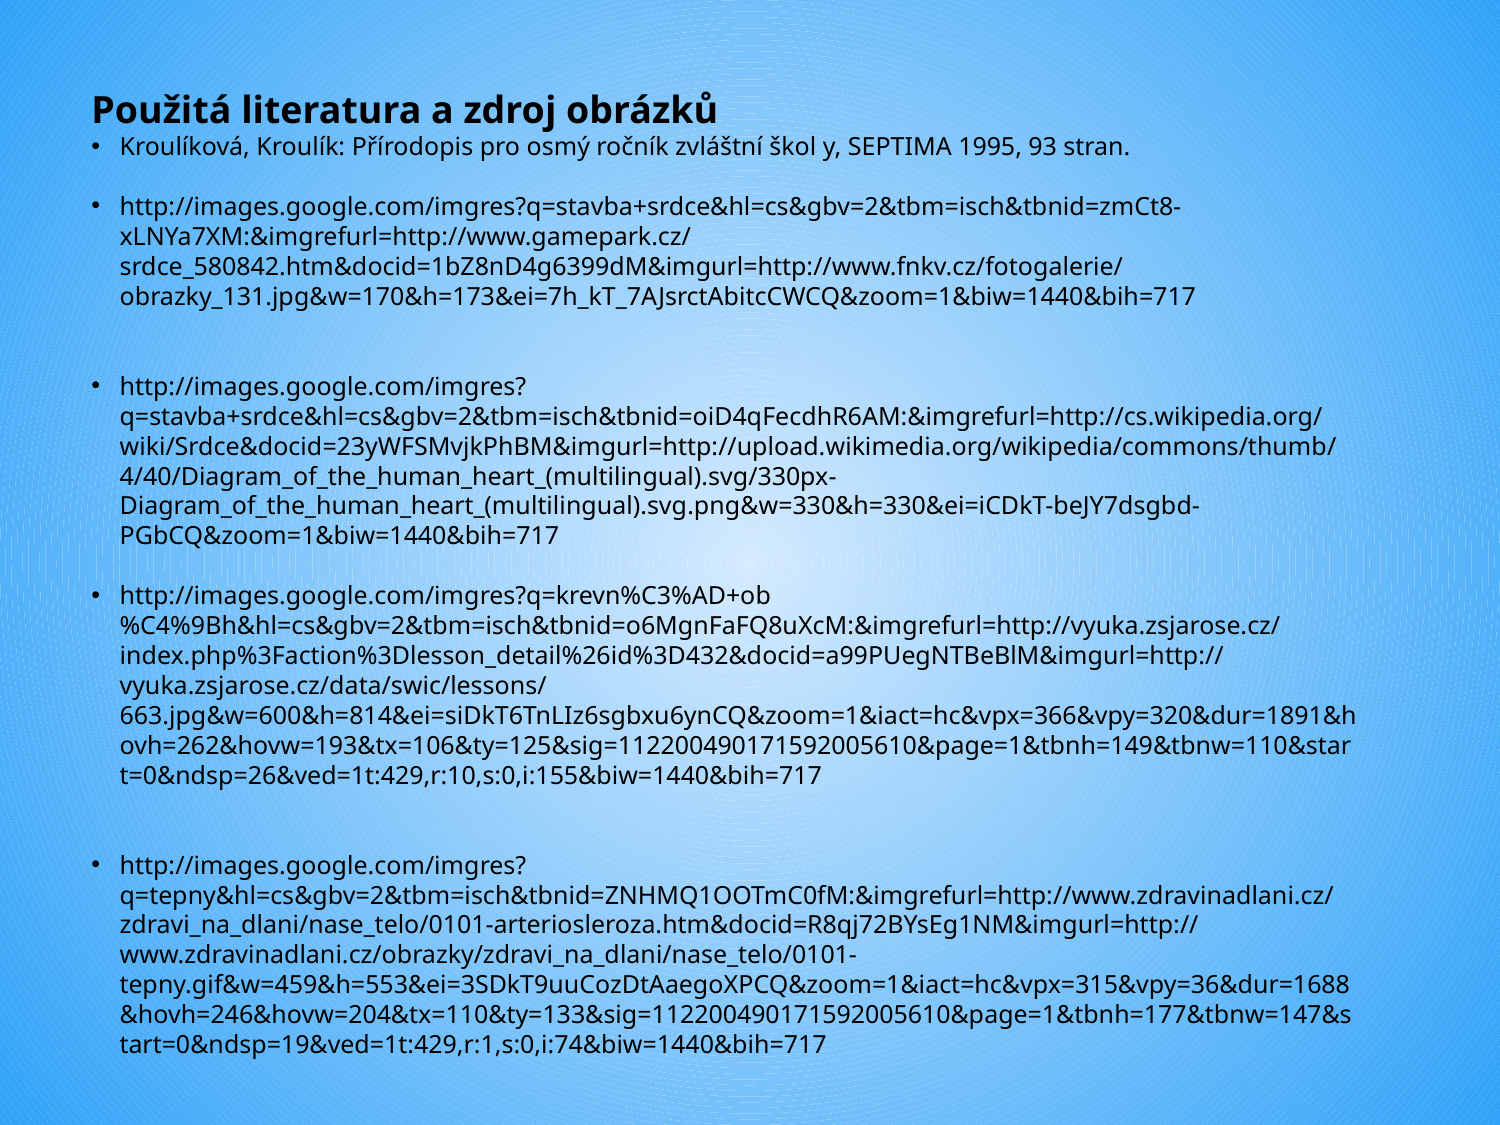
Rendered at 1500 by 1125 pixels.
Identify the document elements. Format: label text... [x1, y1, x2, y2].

text_box Použitá literatura a zdroj obrázků Kroulíková, Kroulík: Přírodopis pro osmý ročník zvláštní škol y, SEPTIMA 1995, 93 stran. http://images.google.com/imgres?q=stavba+srdce&hl=cs&gbv=2&tbm=isch&tbnid=zmCt8-xLNYa7XM:&imgrefurl=http://www.gamepark.cz/srdce_580842.htm&docid=1bZ8nD4g6399dM&imgurl=http://www.fnkv.cz/fotogalerie/obrazky_131.jpg&w=170&h=173&ei=7h_kT_7AJsrctAbitcCWCQ&zoom=1&biw=1440&bih=717 http://images.google.com/imgres?q=stavba+srdce&hl=cs&gbv=2&tbm=isch&tbnid=oiD4qFecdhR6AM:&imgrefurl=http://cs.wikipedia.org/wiki/Srdce&docid=23yWFSMvjkPhBM&imgurl=http://upload.wikimedia.org/wikipedia/commons/thumb/4/40/Diagram_of_the_human_heart_(multilingual).svg/330px-Diagram_of_the_human_heart_(multilingual).svg.png&w=330&h=330&ei=iCDkT-beJY7dsgbd-PGbCQ&zoom=1&biw=1440&bih=717 http://images.google.com/imgres?q=krevn%C3%AD+ob%C4%9Bh&hl=cs&gbv=2&tbm=isch&tbnid=o6MgnFaFQ8uXcM:&imgrefurl=http://vyuka.zsjarose.cz/index.php%3Faction%3Dlesson_detail%26id%3D432&docid=a99PUegNTBeBlM&imgurl=http://vyuka.zsjarose.cz/data/swic/lessons/663.jpg&w=600&h=814&ei=siDkT6TnLIz6sgbxu6ynCQ&zoom=1&iact=hc&vpx=366&vpy=320&dur=1891&hovh=262&hovw=193&tx=106&ty=125&sig=112200490171592005610&page=1&tbnh=149&tbnw=110&start=0&ndsp=26&ved=1t:429,r:10,s:0,i:155&biw=1440&bih=717 http://images.google.com/imgres?q=tepny&hl=cs&gbv=2&tbm=isch&tbnid=ZNHMQ1OOTmC0fM:&imgrefurl=http://www.zdravinadlani.cz/zdravi_na_dlani/nase_telo/0101-arteriosleroza.htm&docid=R8qj72BYsEg1NM&imgurl=http://www.zdravinadlani.cz/obrazky/zdravi_na_dlani/nase_telo/0101-tepny.gif&w=459&h=553&ei=3SDkT9uuCozDtAaegoXPCQ&zoom=1&iact=hc&vpx=315&vpy=36&dur=1688&hovh=246&hovw=204&tx=110&ty=133&sig=112200490171592005610&page=1&tbnh=177&tbnw=147&start=0&ndsp=19&ved=1t:429,r:1,s:0,i:74&biw=1440&bih=717 [76, 78, 1376, 1067]
